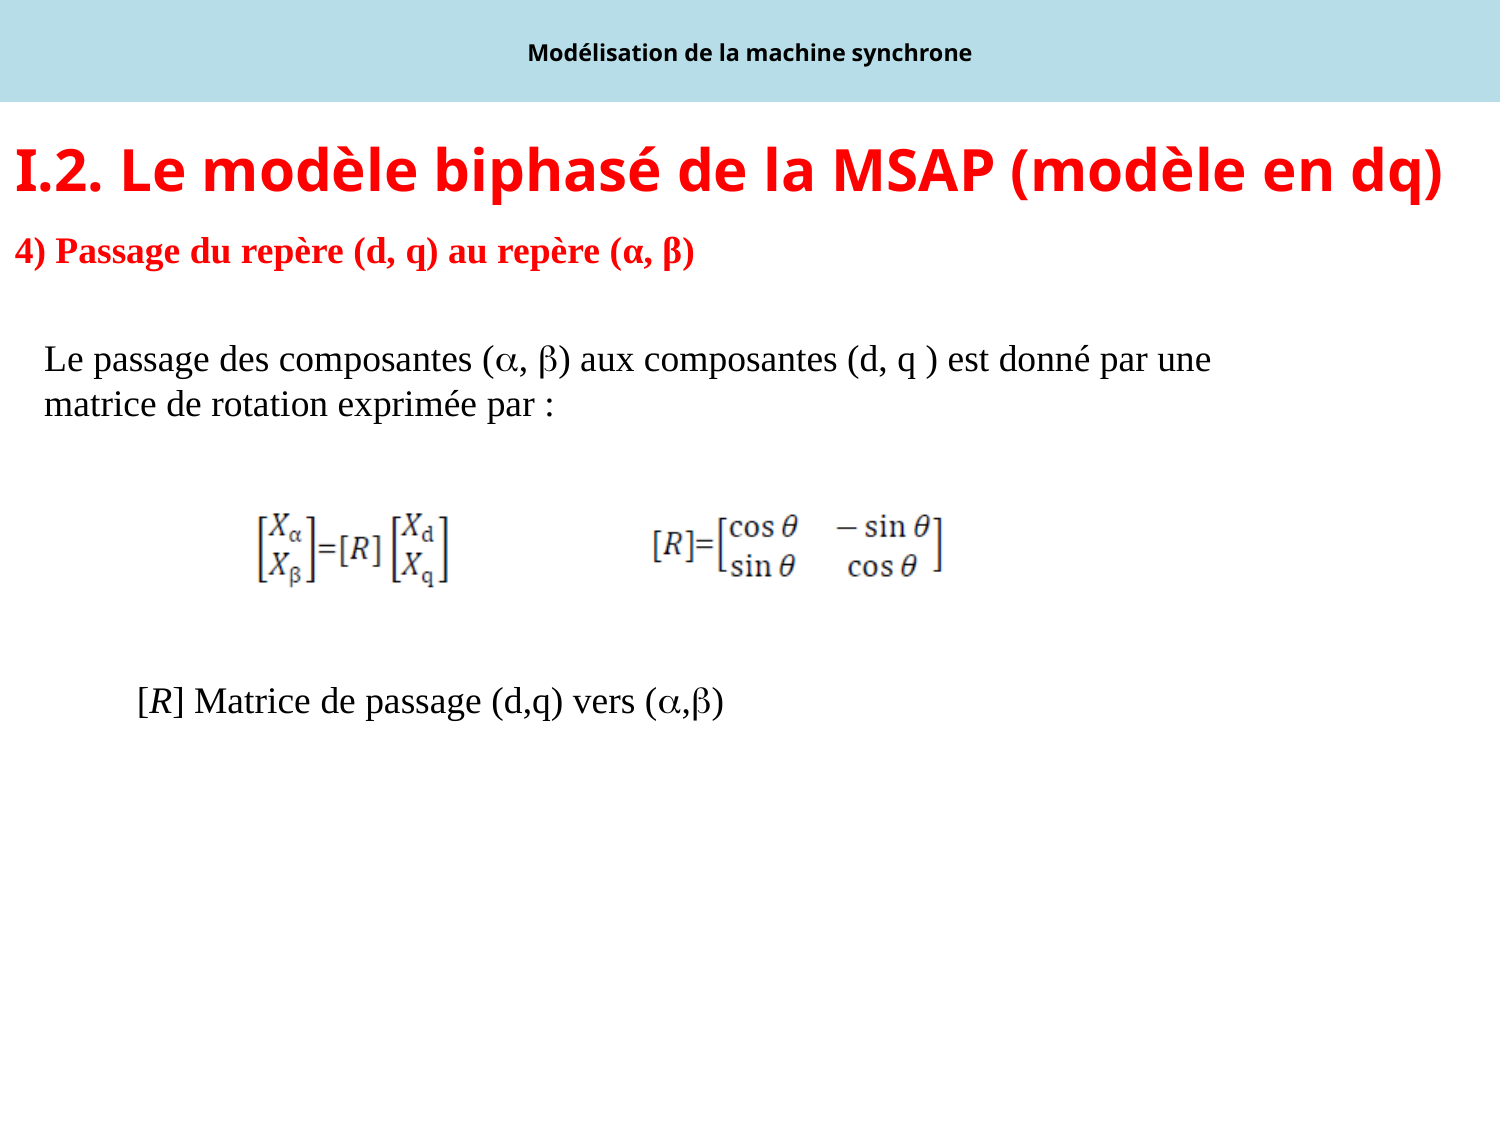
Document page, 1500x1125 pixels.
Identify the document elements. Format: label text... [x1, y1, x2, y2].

picture [631, 507, 983, 591]
text_box 4) Passage du repère (d, q) au repère (α, β) [0, 218, 904, 279]
text_box [R] Matrice de passage (d,q) vers (,) [122, 668, 872, 774]
picture [182, 487, 498, 612]
subtitle I.2. Le modèle biphasé de la MSAP (modèle en dq) [0, 125, 1483, 197]
text_box Le passage des composantes (, ) aux composantes (d, q ) est donné par une matrice de rotation exprimée par : [29, 326, 1329, 476]
title Modélisation de la machine synchrone [0, 0, 1500, 102]
